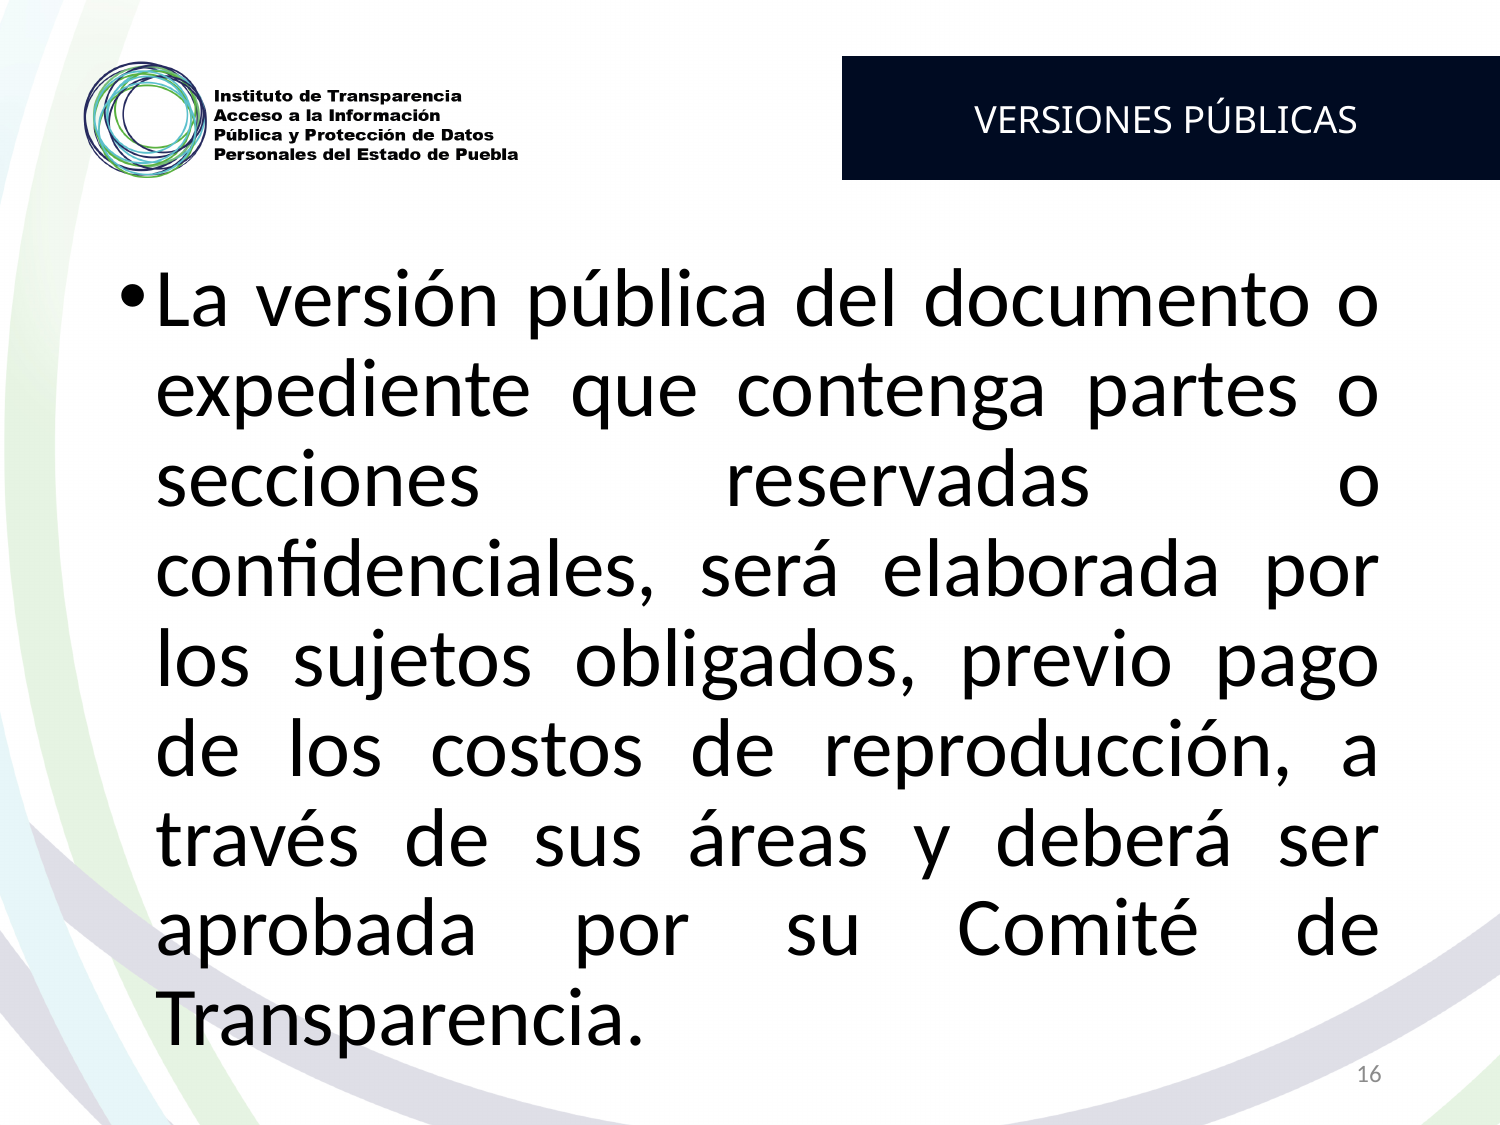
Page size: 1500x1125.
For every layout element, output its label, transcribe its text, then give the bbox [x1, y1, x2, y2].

picture [0, 0, 1500, 1125]
slide_number 16 [1059, 1042, 1397, 1103]
text_box VERSIONES PÚBLICAS [842, 56, 1500, 180]
list La versión pública del documento o expediente que contenga partes o secciones reservadas o confidenciales, será elaborada por los sujetos obligados, previo pago de los costos de reproducción, a través de sus áreas y deberá ser aprobada por su Comité de Transparencia. [103, 246, 1397, 961]
